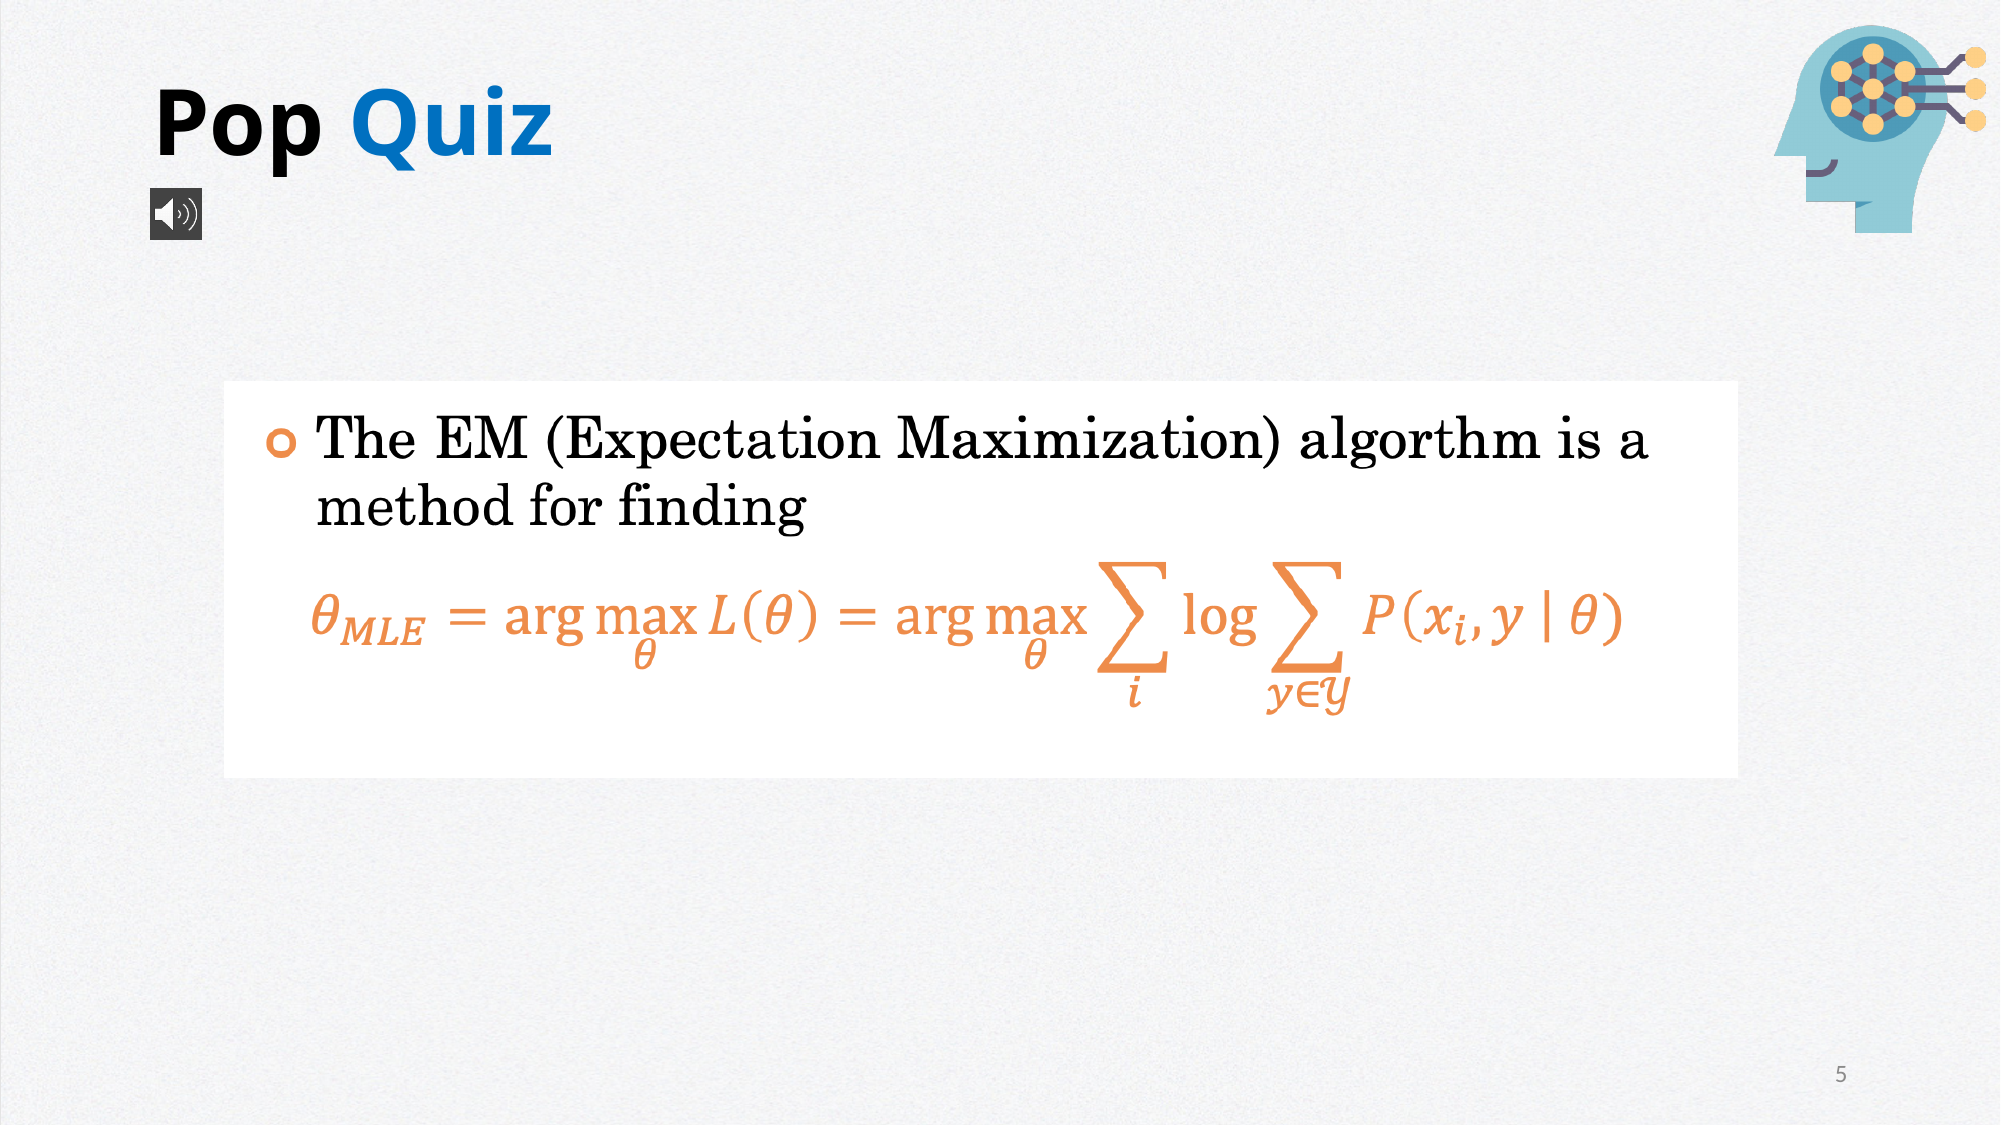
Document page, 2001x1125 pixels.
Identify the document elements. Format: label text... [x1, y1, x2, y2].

title Pop Quiz [137, 17, 1767, 235]
slide_number 4 [1412, 1042, 1863, 1103]
picture [0, 0, 2001, 1125]
